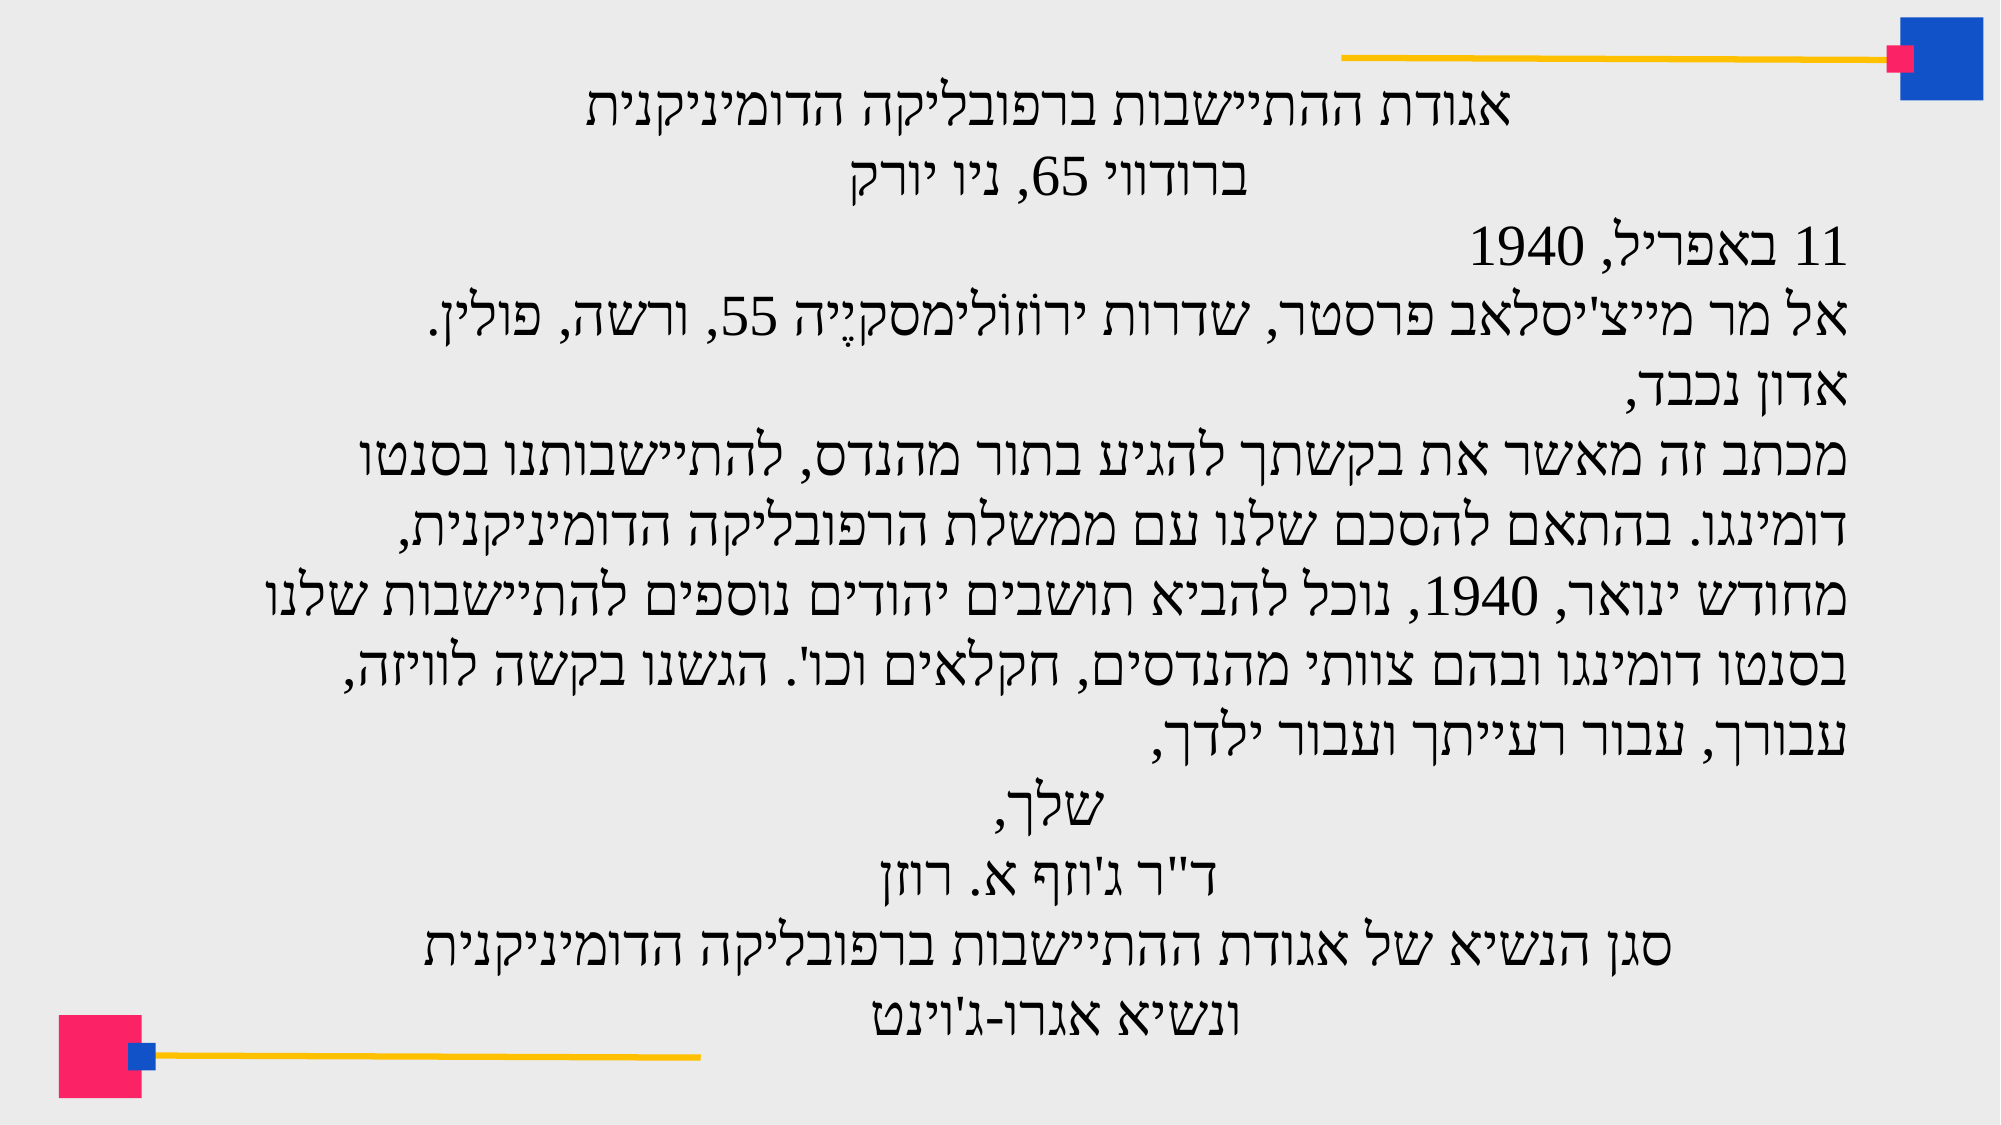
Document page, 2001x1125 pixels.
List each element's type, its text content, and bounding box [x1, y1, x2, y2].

text_box אגודת ההתיישבות ברפובליקה הדומיניקנית ברודווי 65, ניו יורק 11 באפריל, 1940 אל מר מייצ'יסלאב פרסטר, שדרות ירוֹזוֹלימסקיֶיה 55, ורשה, פולין. אדון נכבד, מכתב זה מאשר את בקשתך להגיע בתור מהנדס, להתיישבותנו בסנטו דומינגו. בהתאם להסכם שלנו עם ממשלת הרפובליקה הדומיניקנית, מחודש ינואר, 1940, נוכל להביא תושבים יהודים נוספים להתיישבות שלנו בסנטו דומינגו ובהם צוותי מהנדסים, חקלאים וכו'. הגשנו בקשה לוויזה, עבורך, עבור רעייתך ועבור ילדך, שלך, ד"ר ג'וזף א. רוזן סגן הנשיא של אגודת ההתיישבות ברפובליקה הדומיניקנית ונשיא אגרו-ג'וינט [233, 60, 1865, 1055]
